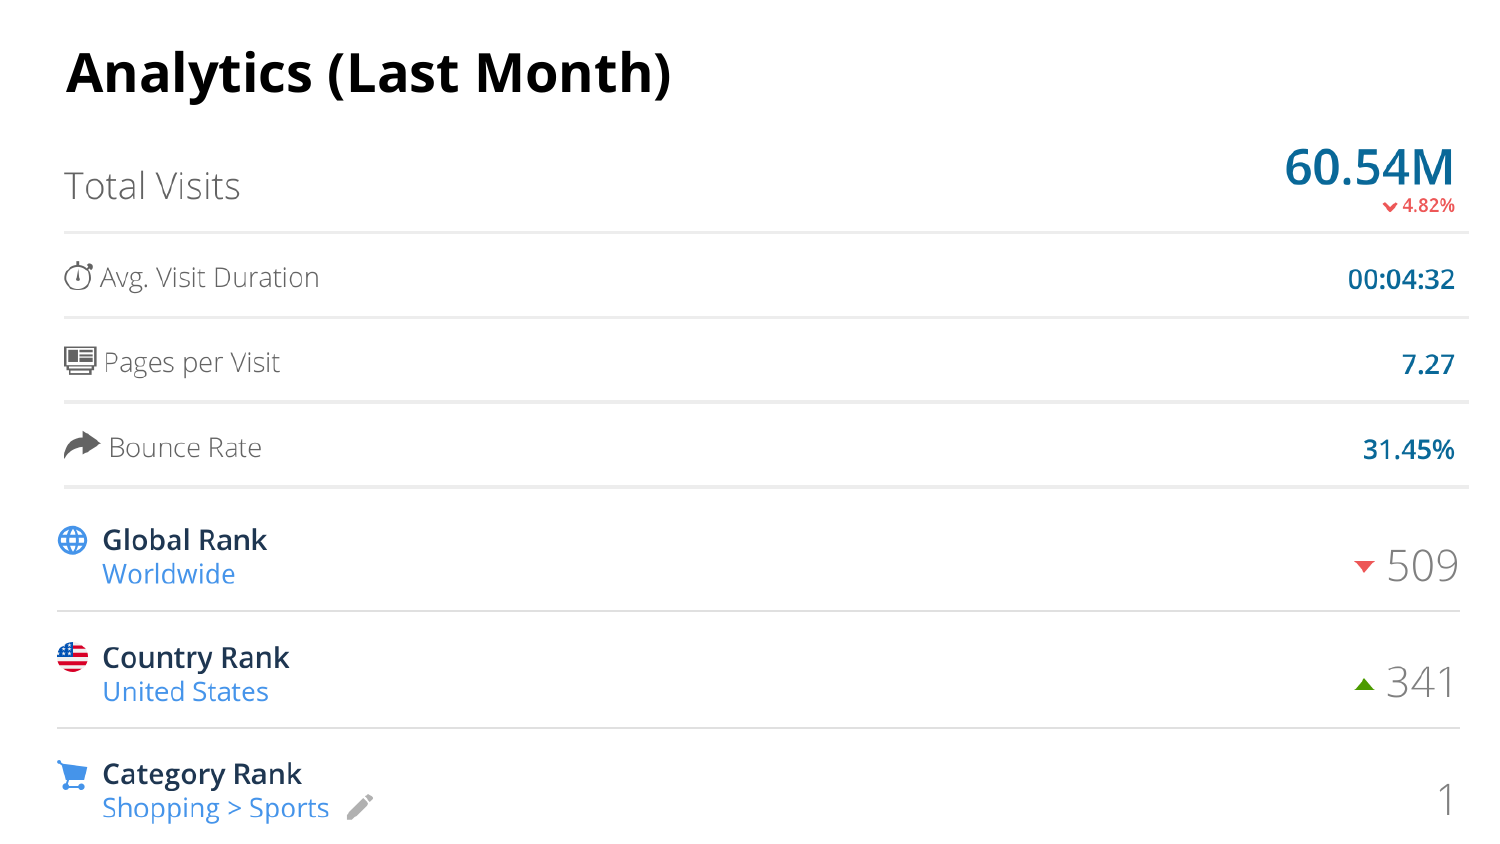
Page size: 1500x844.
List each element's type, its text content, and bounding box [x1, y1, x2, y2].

title Analytics (Last Month) [51, 23, 1449, 117]
picture [35, 132, 1481, 838]
